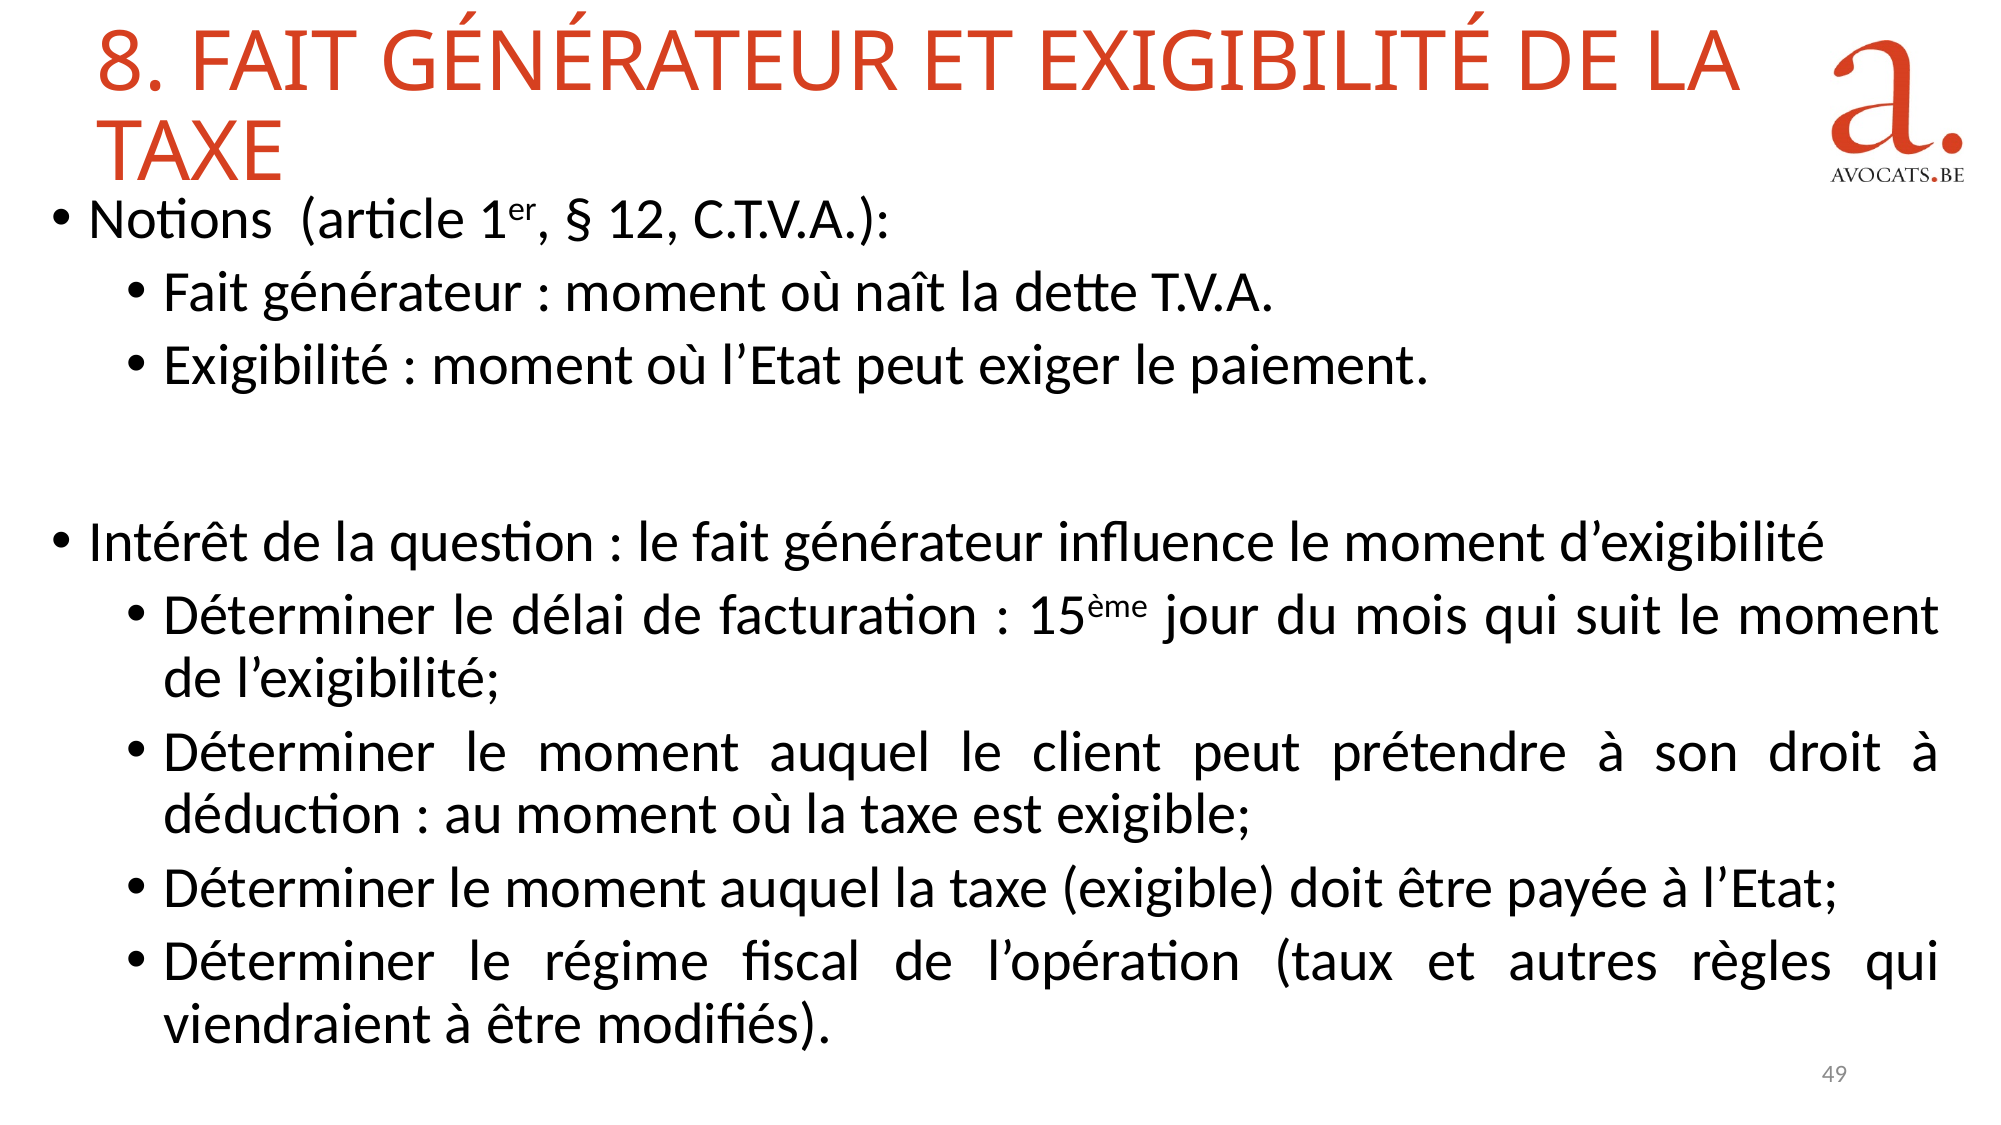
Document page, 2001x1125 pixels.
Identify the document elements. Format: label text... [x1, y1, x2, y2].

title 8. Fait générateur et exigibilité de la taxe [81, 0, 1807, 180]
list Notions (article 1er, § 12, C.T.V.A.): Fait générateur : moment où naît la dette T.V.A. Exigibilité : moment où l’Etat peut exiger le paiement. Intérêt de la question : le fait générateur influence le moment d’exigibilité Déterminer le délai de facturation : 15ème jour du mois qui suit le moment de l’exigibilité; Déterminer le moment auquel le client peut prétendre à son droit à déduction : au moment où la taxe est exigible; Déterminer le moment auquel la taxe (exigible) doit être payée à l’Etat; Déterminer le régime fiscal de l’opération (taux et autres règles qui viendraient à être modifiés). [36, 180, 1956, 1039]
slide_number 49 [1412, 1042, 1863, 1103]
picture [1830, 40, 1964, 182]
